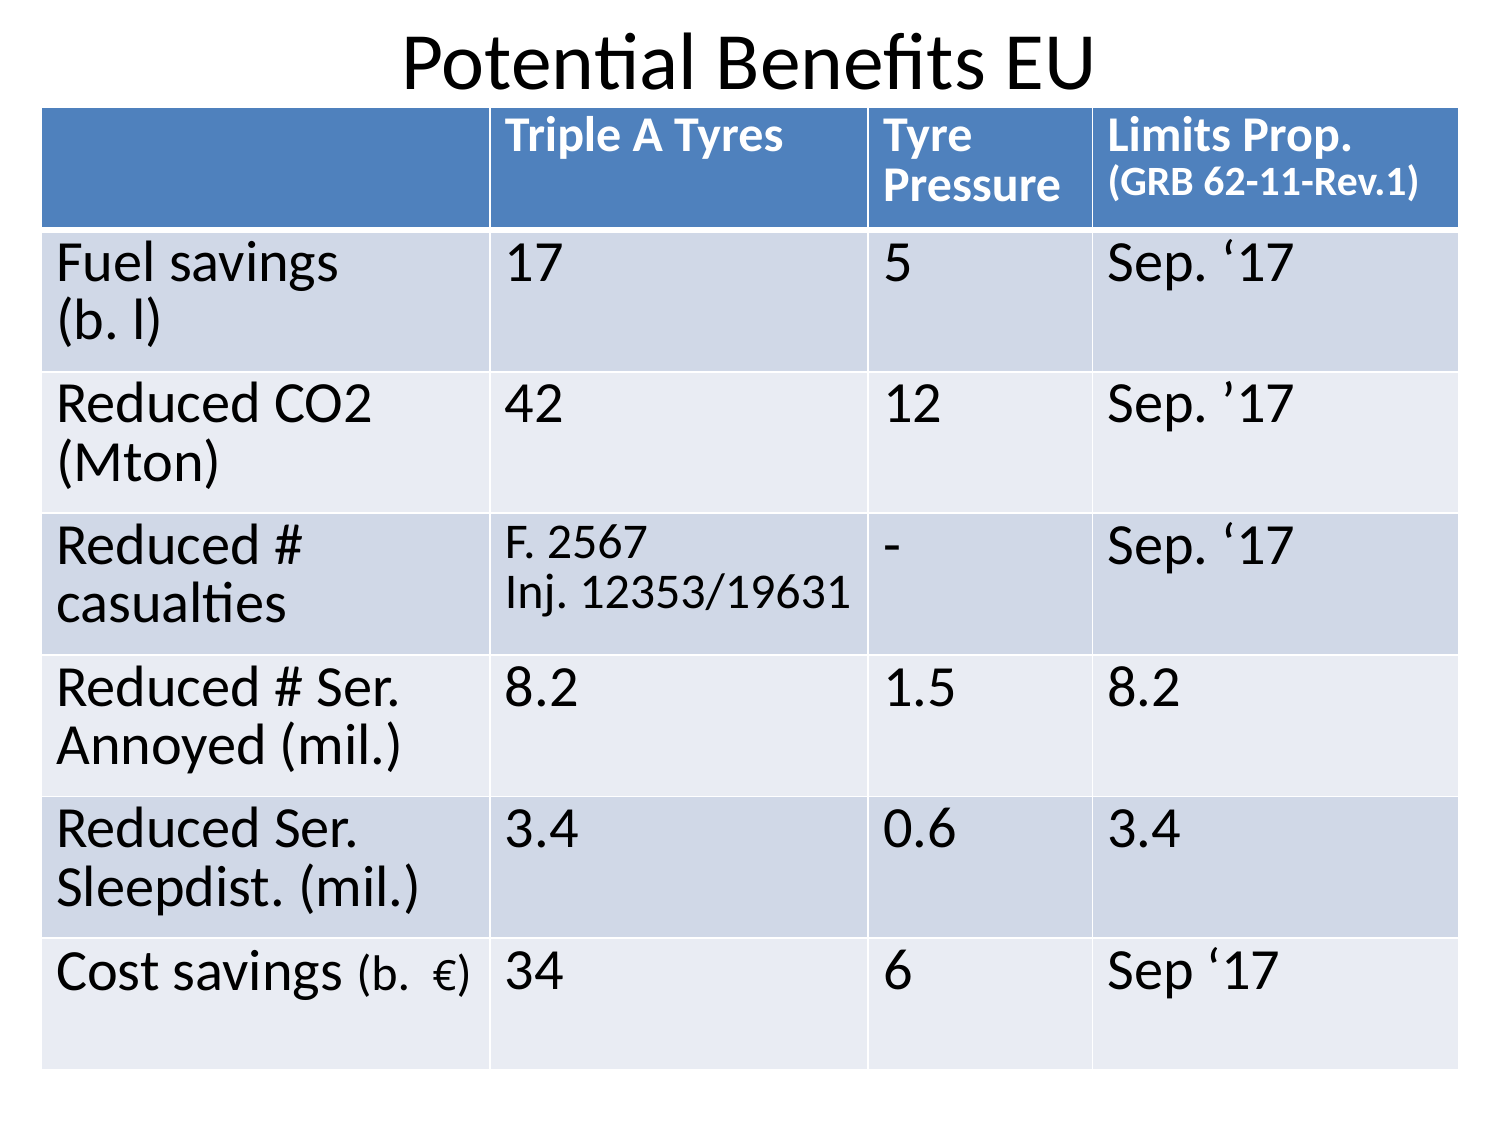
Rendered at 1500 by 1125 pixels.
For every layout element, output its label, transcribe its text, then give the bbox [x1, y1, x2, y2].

table_cell 17 [491, 233, 867, 371]
table_cell Reduced # Ser. Annoyed (mil.) [42, 656, 489, 796]
table_cell 42 [491, 373, 867, 512]
table_cell Sep ‘17 [1093, 939, 1458, 1069]
table_header [42, 108, 489, 227]
table_cell F. 2567 Inj. 12353/19631 [491, 514, 867, 654]
table_cell Cost savings (b. €) [42, 939, 489, 1069]
title Potential Benefits EU [75, 0, 1425, 106]
table_header Limits Prop. (GRB 62-11-Rev.1) [1093, 108, 1458, 227]
table_cell 3.4 [1093, 797, 1458, 937]
table_cell 8.2 [1093, 656, 1458, 796]
table_cell 5 [869, 233, 1092, 371]
table_cell 8.2 [491, 656, 867, 796]
table_cell 34 [491, 939, 867, 1069]
table_cell 3.4 [491, 797, 867, 937]
table_cell 12 [869, 373, 1092, 512]
table_header Tyre Pressure [869, 108, 1092, 227]
table_cell Sep. ‘17 [1093, 514, 1458, 654]
table_cell - [869, 514, 1092, 654]
table_cell Reduced # casualties [42, 514, 489, 654]
table_header Triple A Tyres [491, 108, 867, 227]
table_cell Sep. ‘17 [1093, 233, 1458, 371]
table_cell Reduced Ser. Sleepdist. (mil.) [42, 797, 489, 937]
table_cell Reduced CO2 (Mton) [42, 373, 489, 512]
table_cell 0.6 [869, 797, 1092, 937]
table_cell Sep. ’17 [1093, 373, 1458, 512]
table_cell Fuel savings (b. l) [42, 233, 489, 371]
table_cell 1.5 [869, 656, 1092, 796]
table_cell 6 [869, 939, 1092, 1069]
